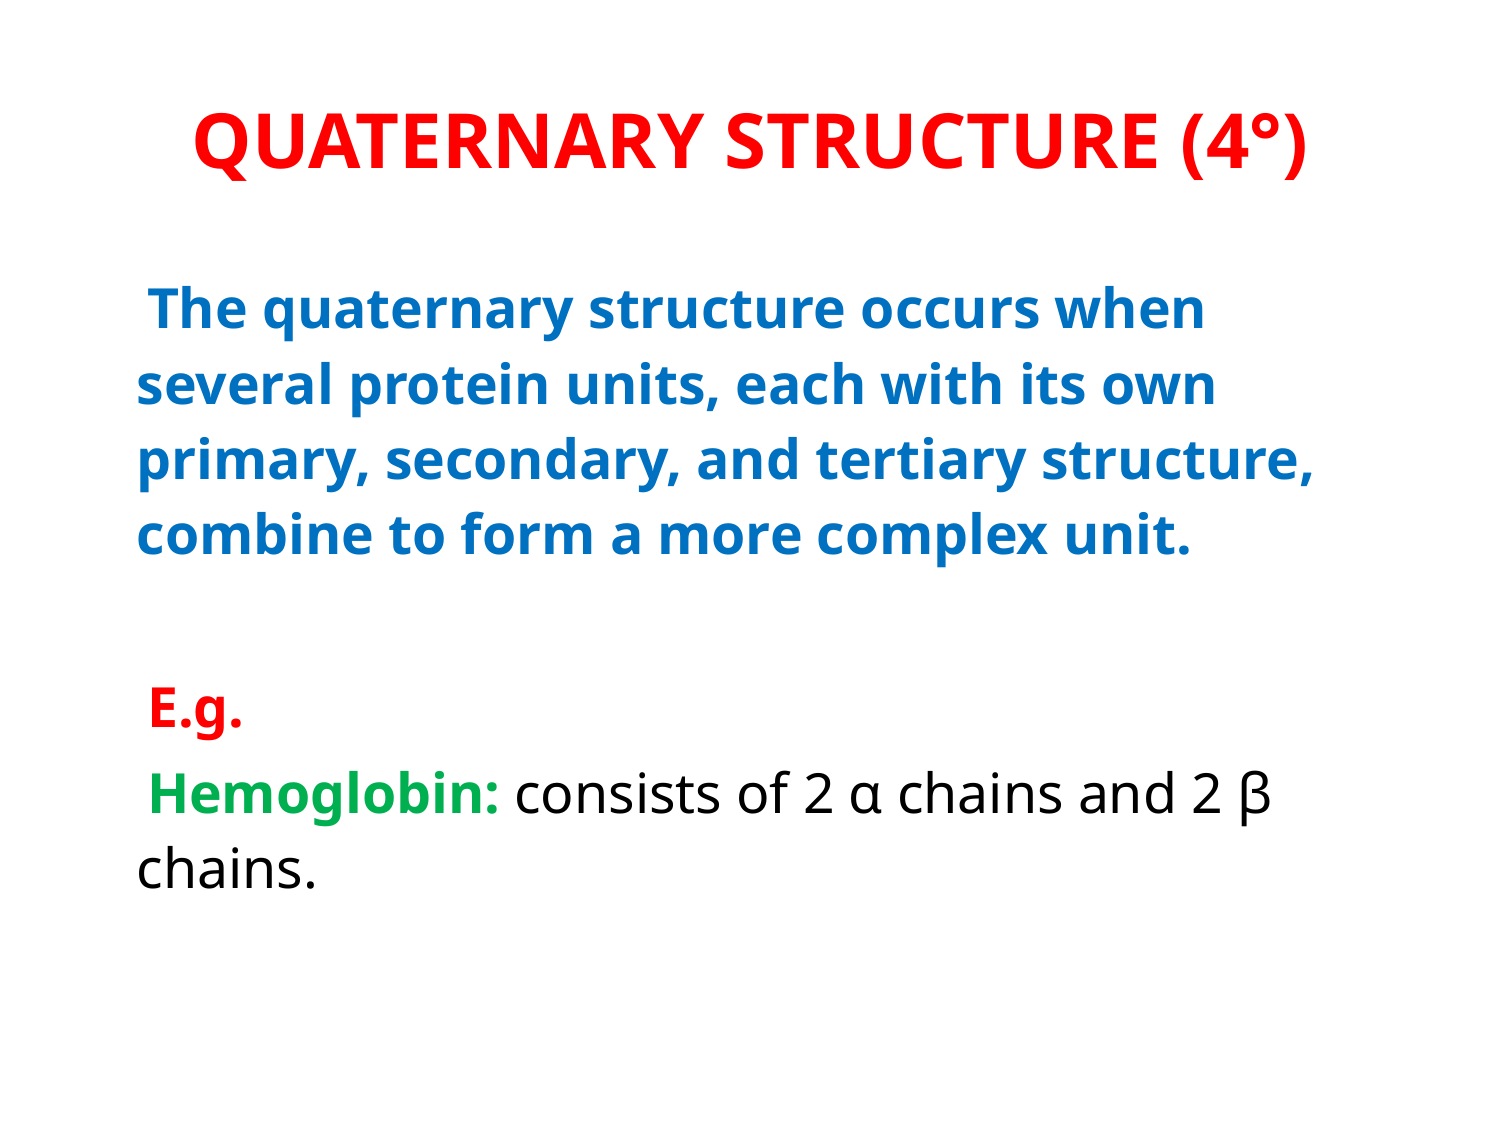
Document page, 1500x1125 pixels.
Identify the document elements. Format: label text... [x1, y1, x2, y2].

title QUATERNARY STRUCTURE (4°) [75, 45, 1425, 233]
list The quaternary structure occurs when several protein units, each with its own primary, secondary, and tertiary structure, combine to form a more complex unit. E.g. Hemoglobin: consists of 2 α chains and 2 β chains. [75, 262, 1425, 1005]
